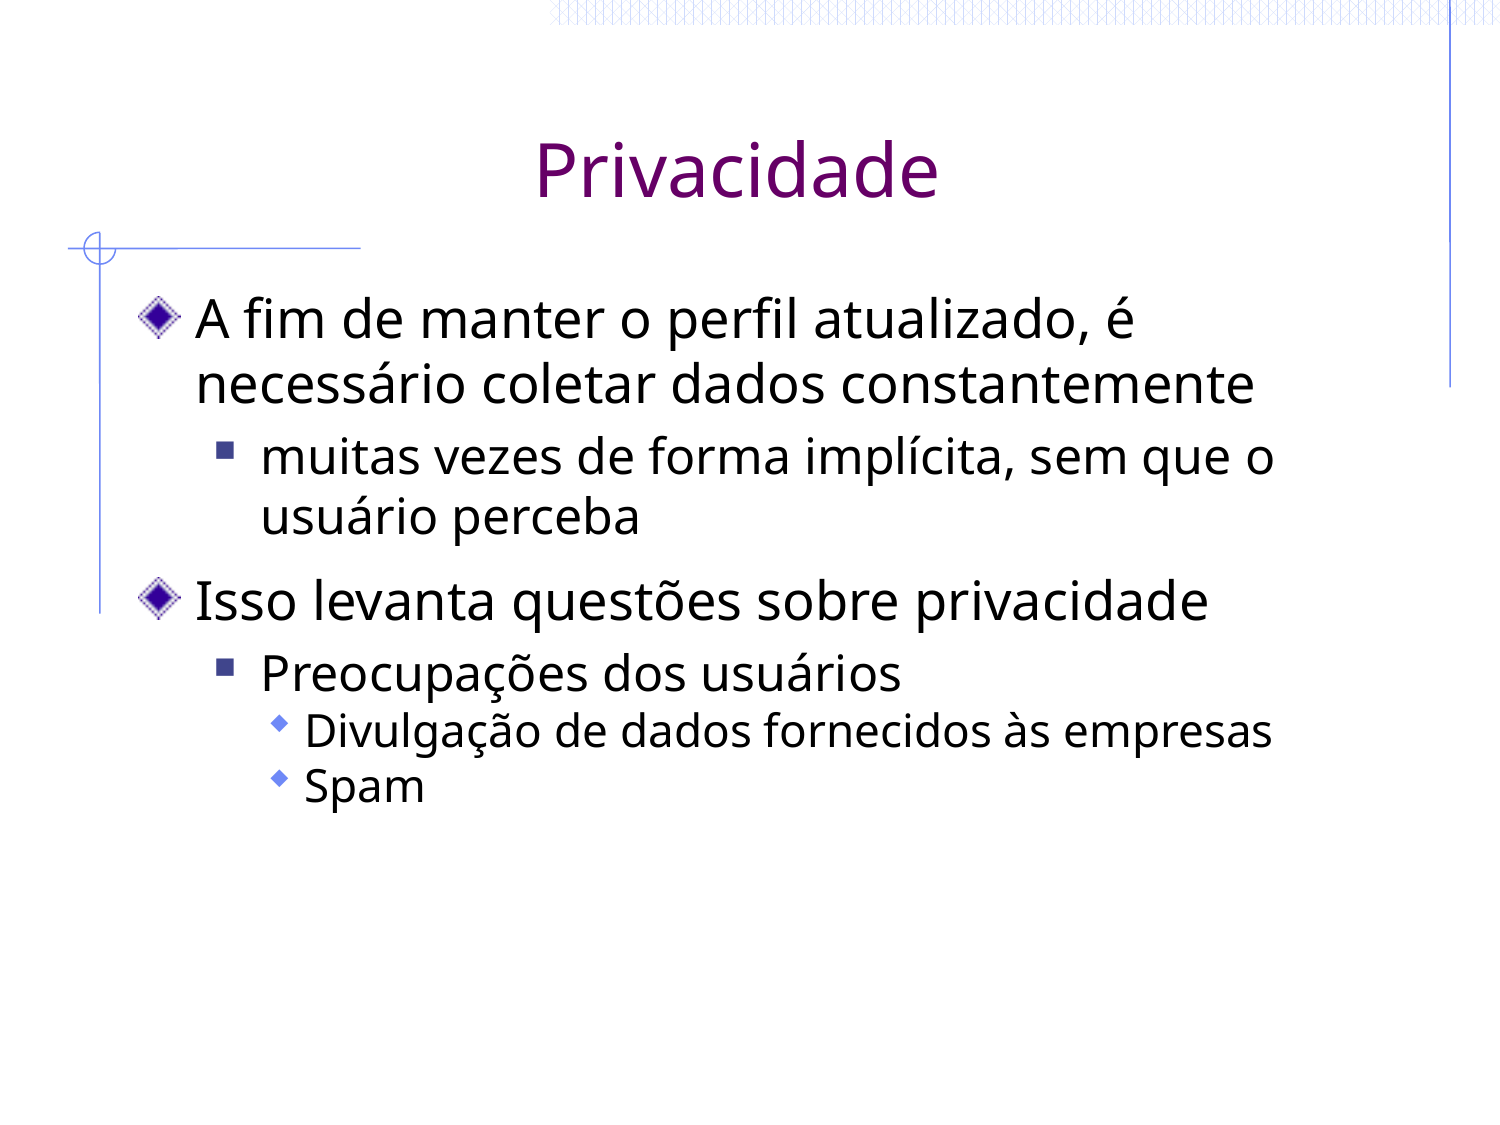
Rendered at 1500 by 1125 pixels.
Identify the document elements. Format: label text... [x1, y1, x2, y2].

title Privacidade [99, 56, 1376, 221]
list A fim de manter o perfil atualizado, é necessário coletar dados constantemente muitas vezes de forma implícita, sem que o usuário perceba Isso levanta questões sobre privacidade Preocupações dos usuários Divulgação de dados fornecidos às empresas Spam [123, 277, 1400, 953]
picture [138, 577, 181, 620]
picture [138, 296, 181, 339]
